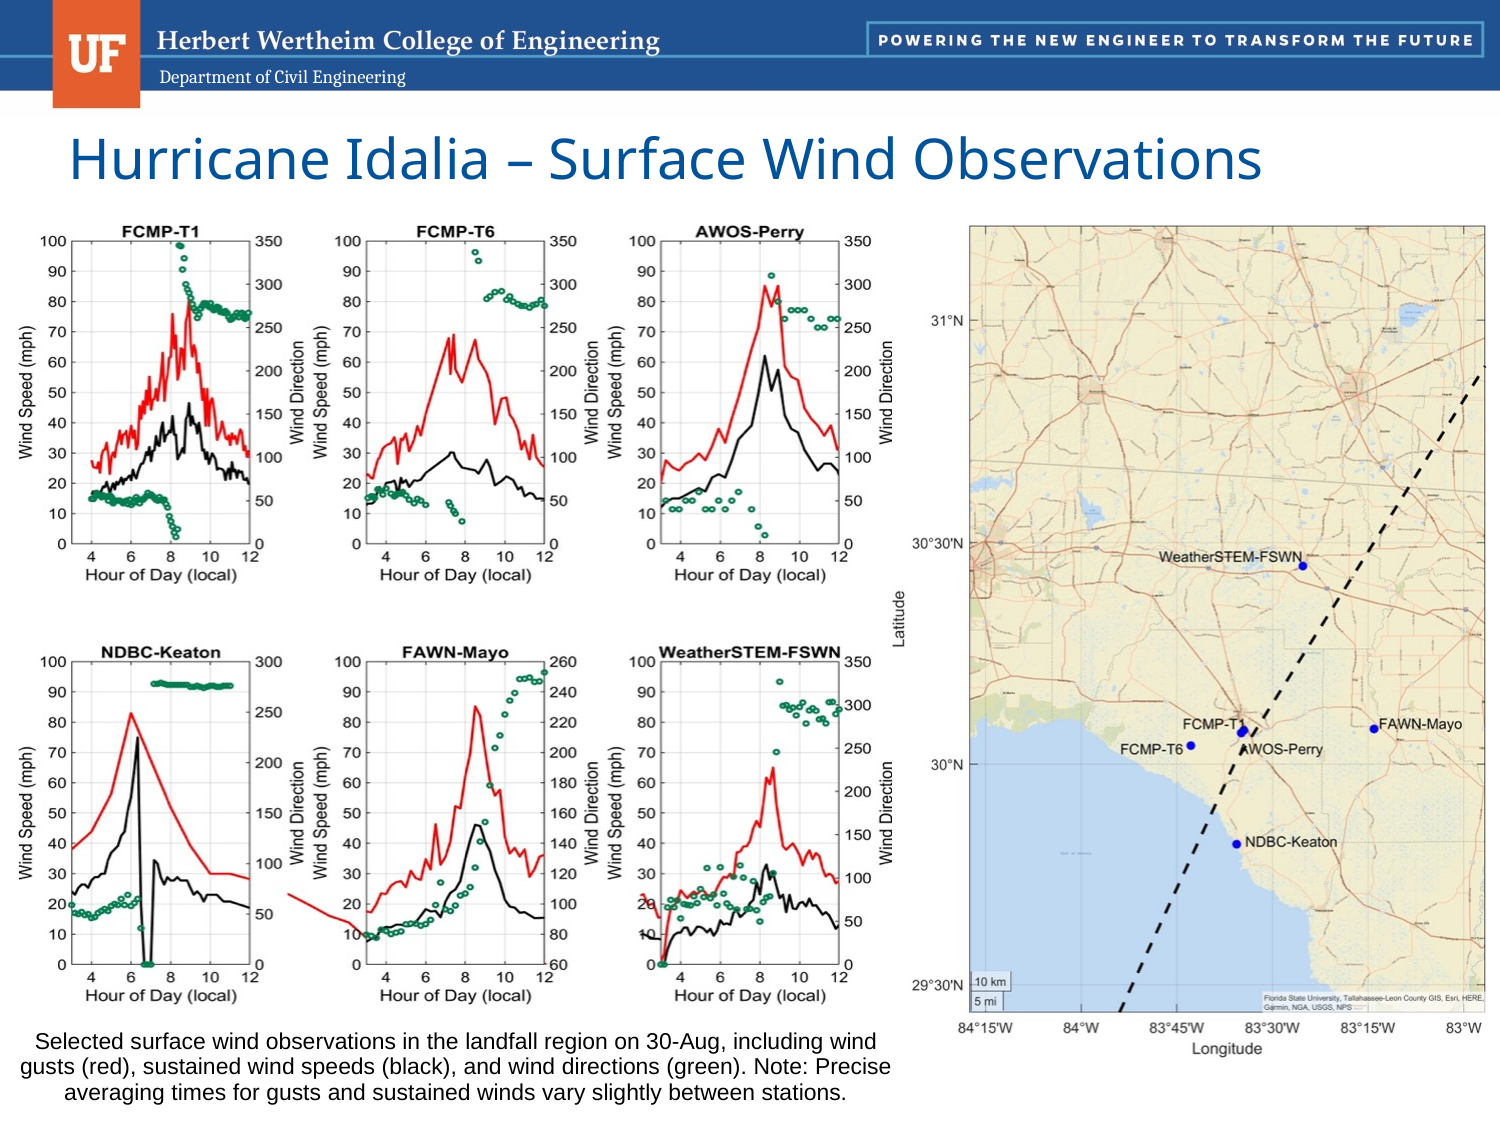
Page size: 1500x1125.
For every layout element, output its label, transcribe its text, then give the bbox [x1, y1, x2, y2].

title Hurricane Idalia – Surface Wind Observations [53, 111, 1431, 222]
table_cell Selected surface wind observations in the landfall region on 30-Aug, including wind gusts (red), sustained wind speeds (black), and wind directions (green). Note: Precise averaging times for gusts and sustained winds vary slightly between stations. [8, 1019, 905, 1115]
picture [18, 224, 1487, 1059]
table_header [8, 973, 883, 1018]
picture [0, 0, 1500, 117]
